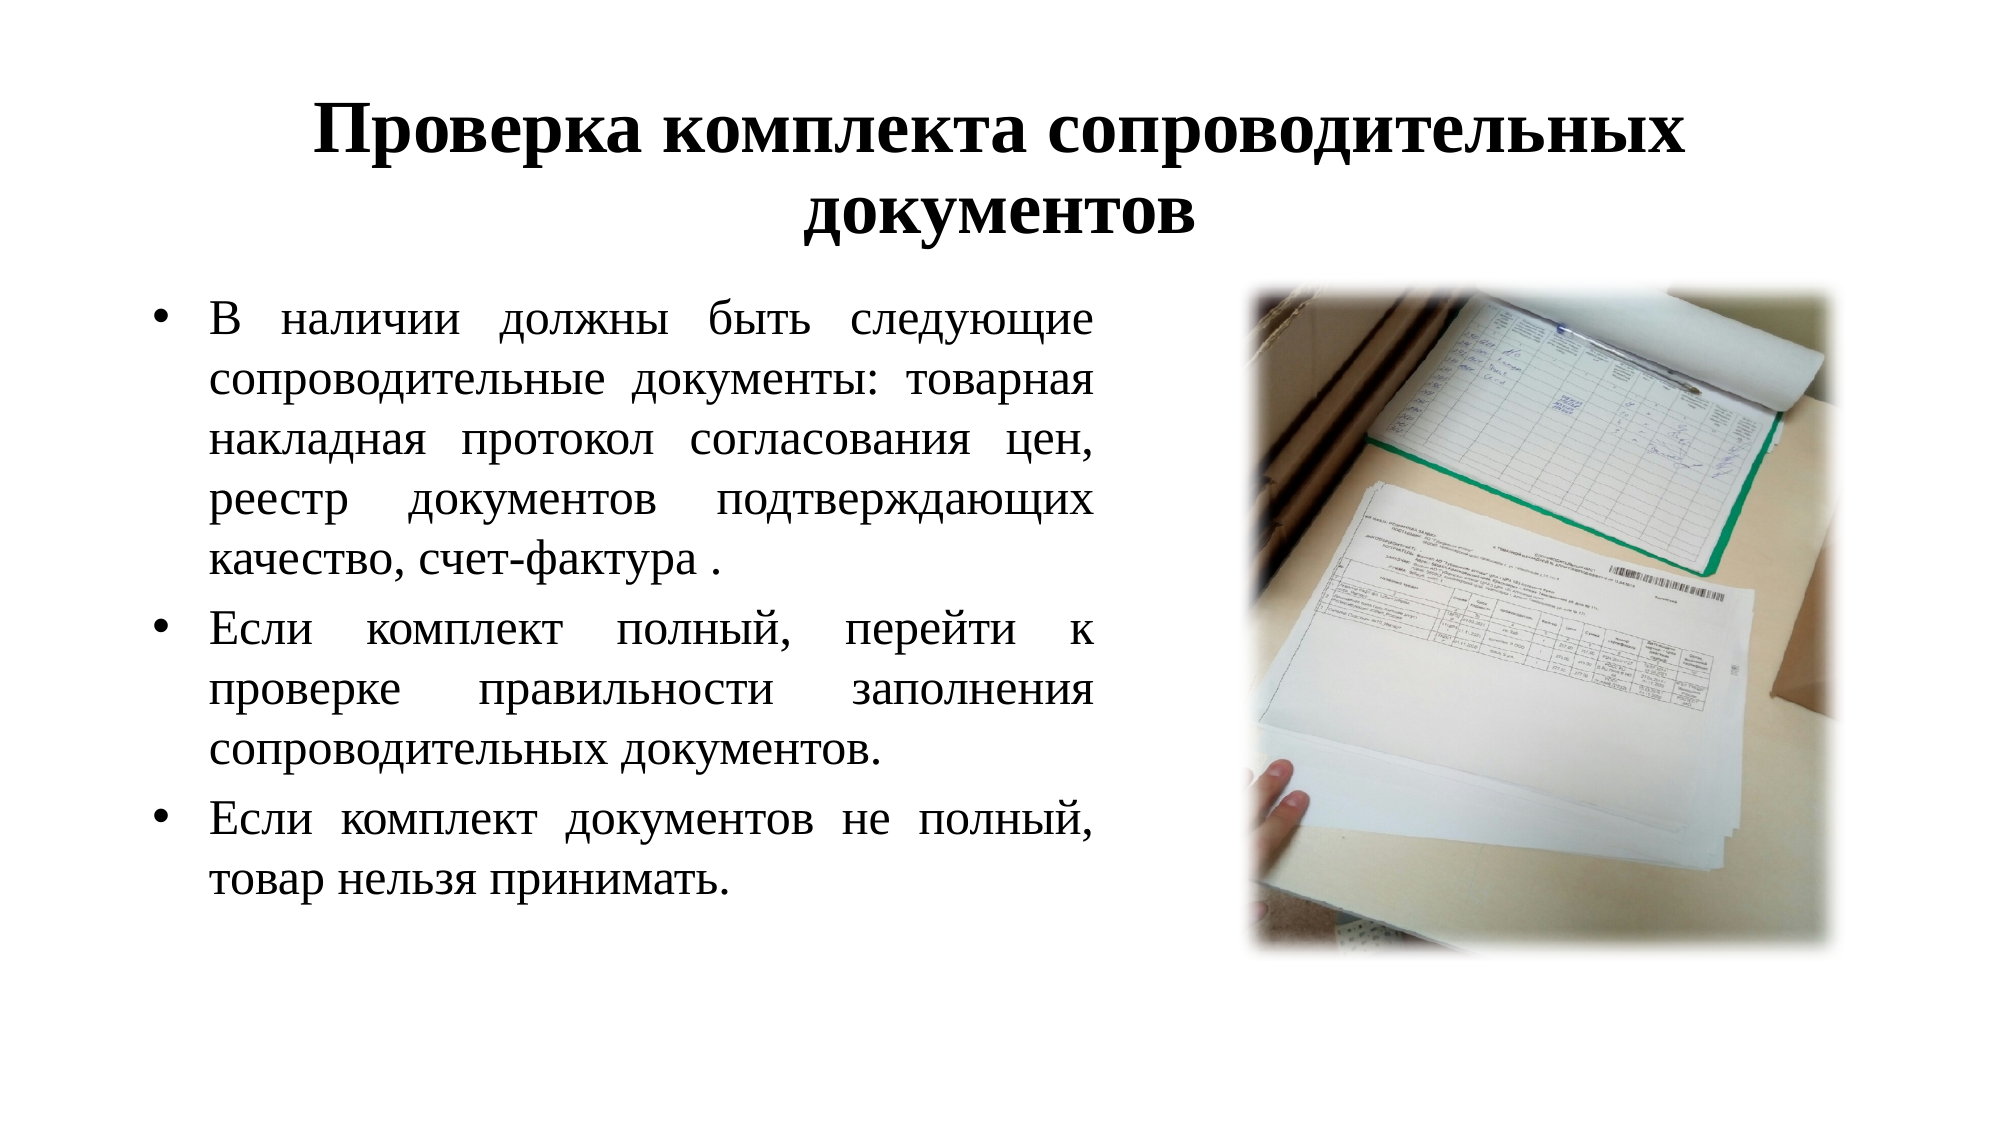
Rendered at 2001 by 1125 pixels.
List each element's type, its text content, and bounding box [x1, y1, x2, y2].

picture [1238, 277, 1846, 962]
title Проверка комплекта сопроводительных документов [137, 59, 1863, 278]
list В наличии должны быть следующие сопроводительные документы: товарная накладная протокол согласования цен, реестр документов подтверждающих качество, счет-фактура . Если комплект полный, перейти к проверке правильности заполнения сопроводительных документов. Если комплект документов не полный, товар нельзя принимать. [137, 277, 1110, 1048]
